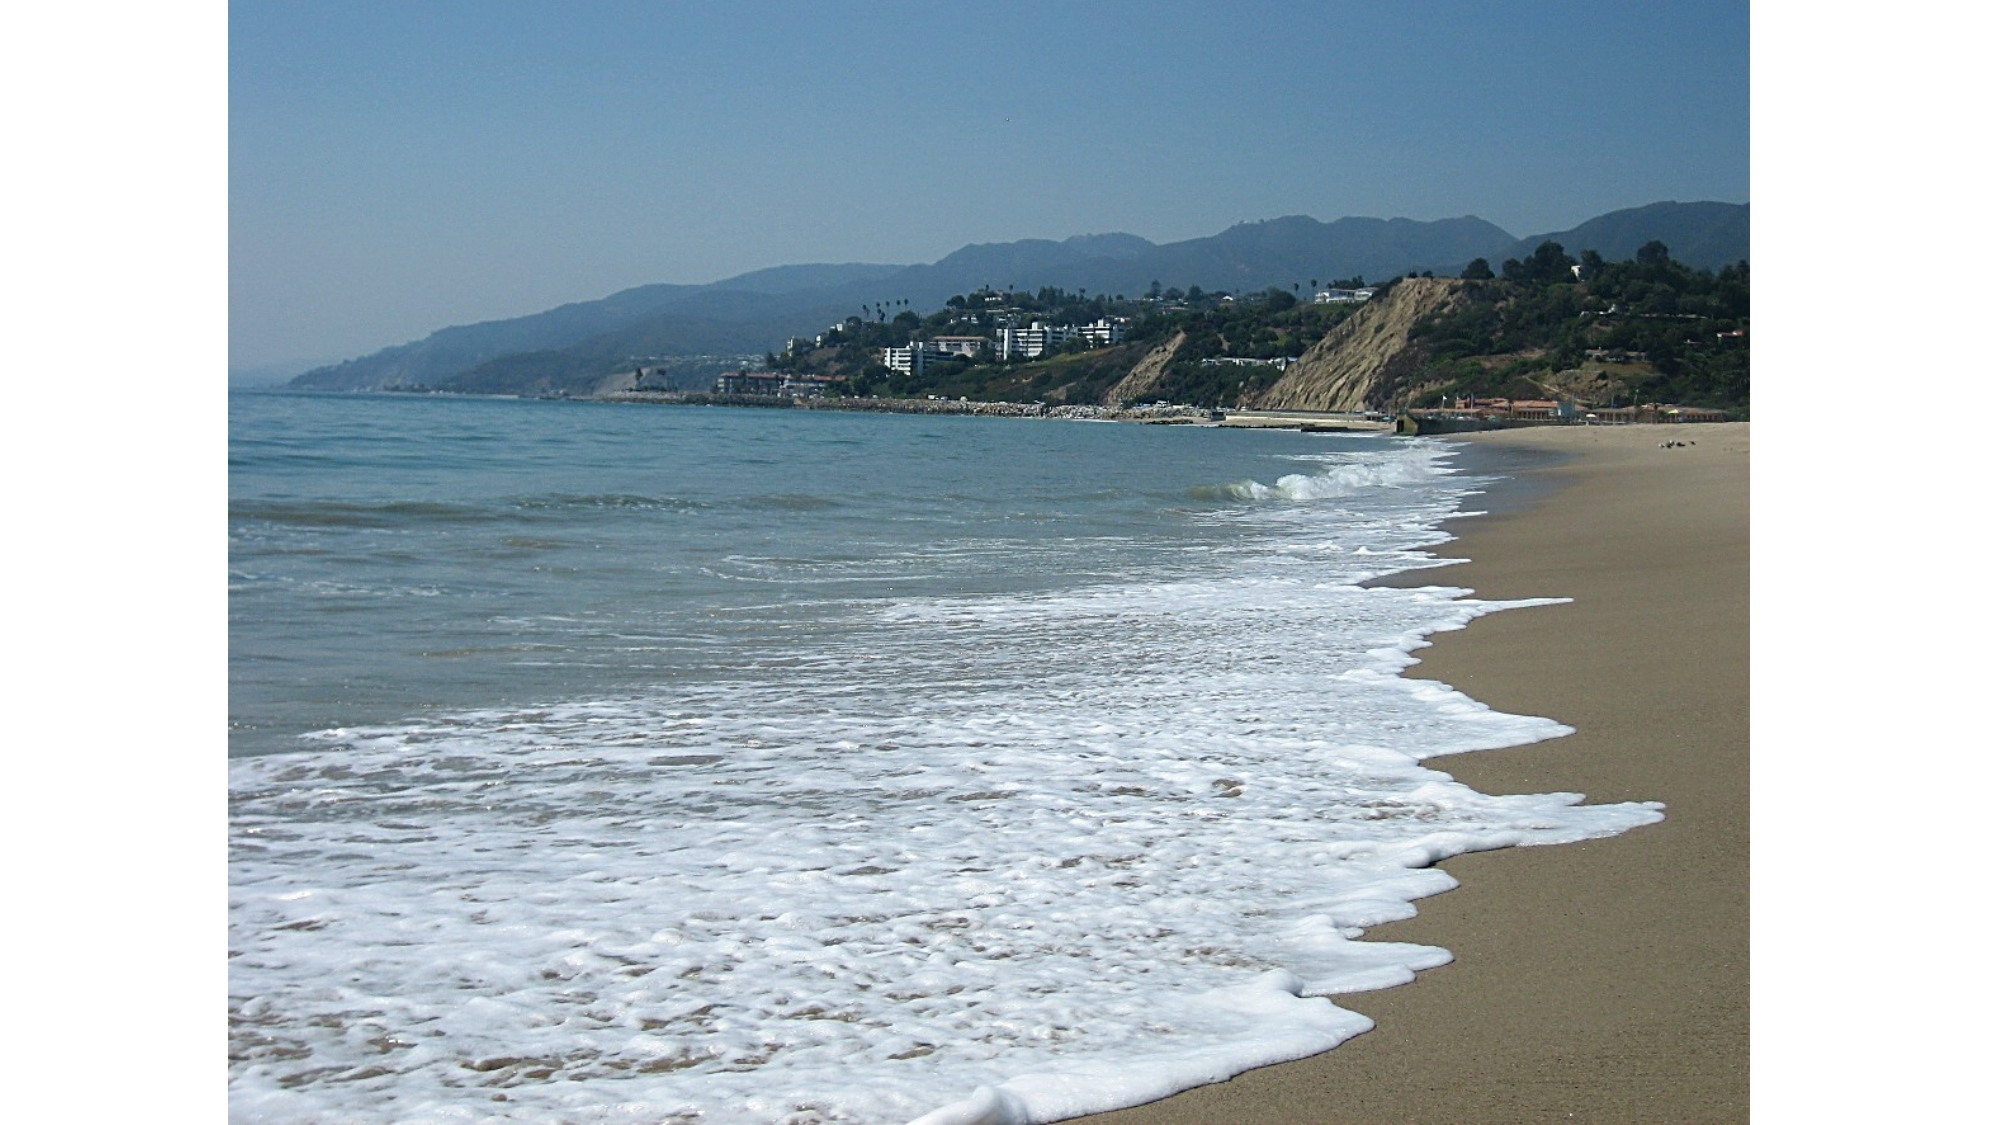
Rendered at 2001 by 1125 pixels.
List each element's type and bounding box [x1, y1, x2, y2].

picture [228, 0, 1750, 1125]
